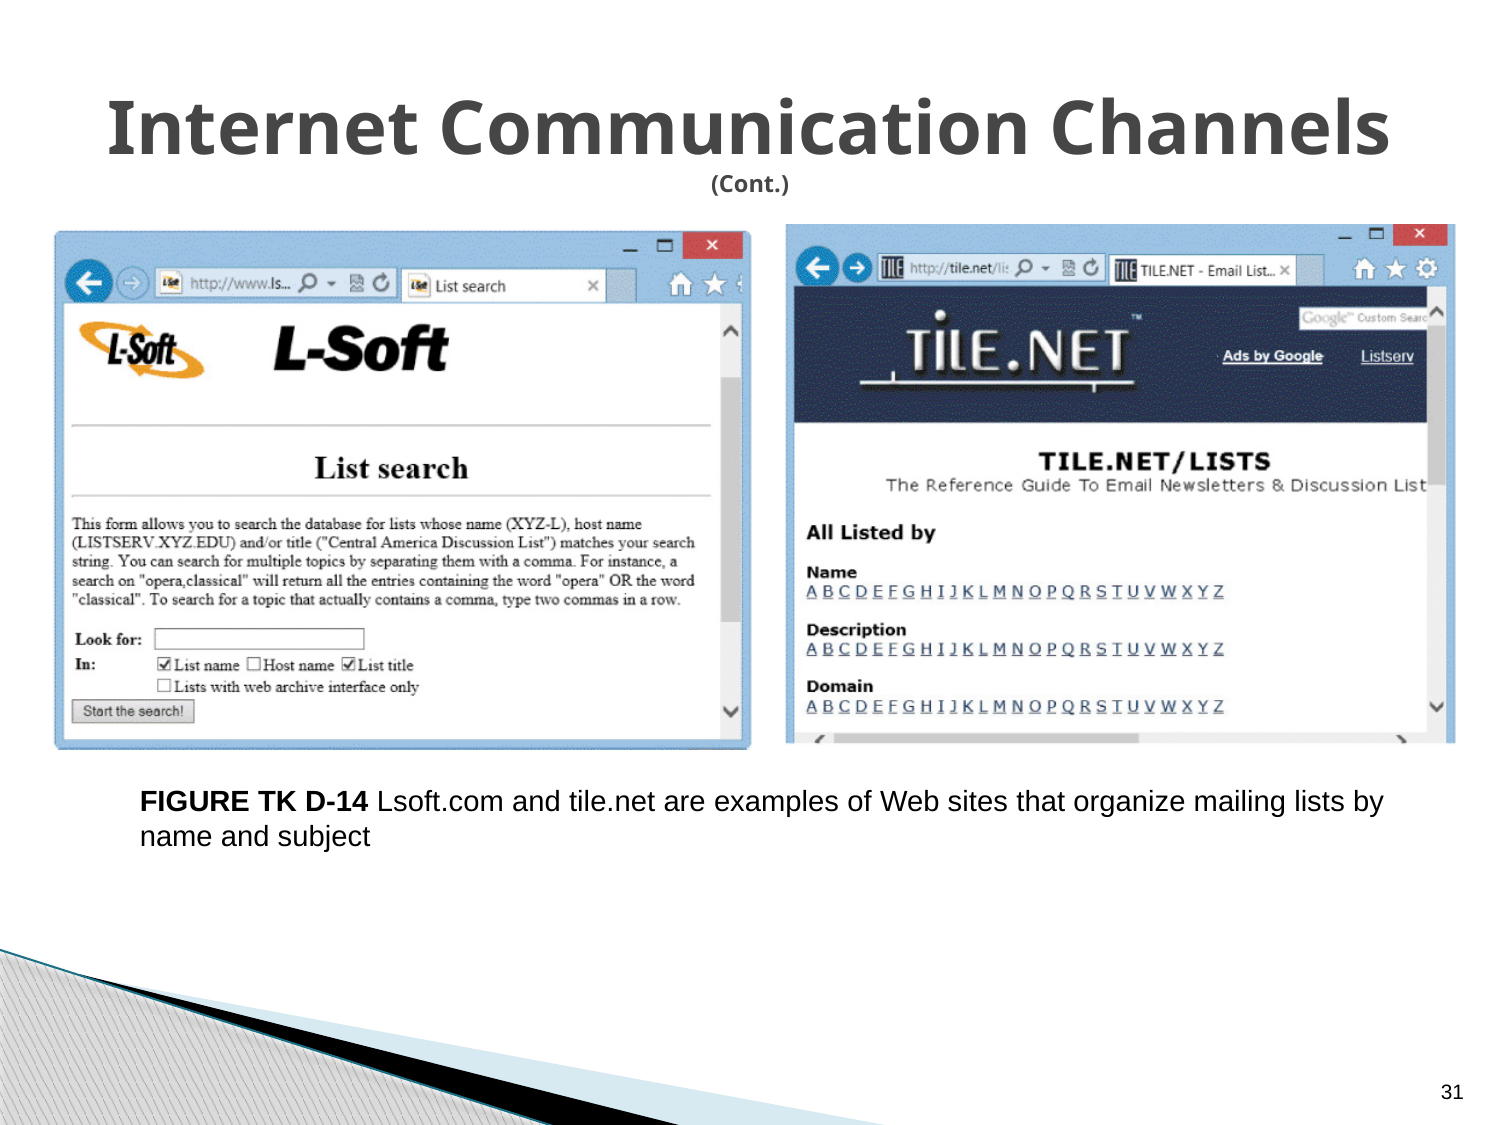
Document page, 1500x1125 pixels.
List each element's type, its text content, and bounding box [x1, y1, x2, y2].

title Internet Communication Channels (Cont.) [75, 45, 1425, 233]
slide_number 31 [1418, 1051, 1479, 1112]
picture [783, 224, 1458, 751]
picture [49, 224, 754, 751]
text_box FIGURE TK D-14 Lsoft.com and tile.net are examples of Web sites that organize mailing lists by name and subject [125, 774, 1458, 860]
